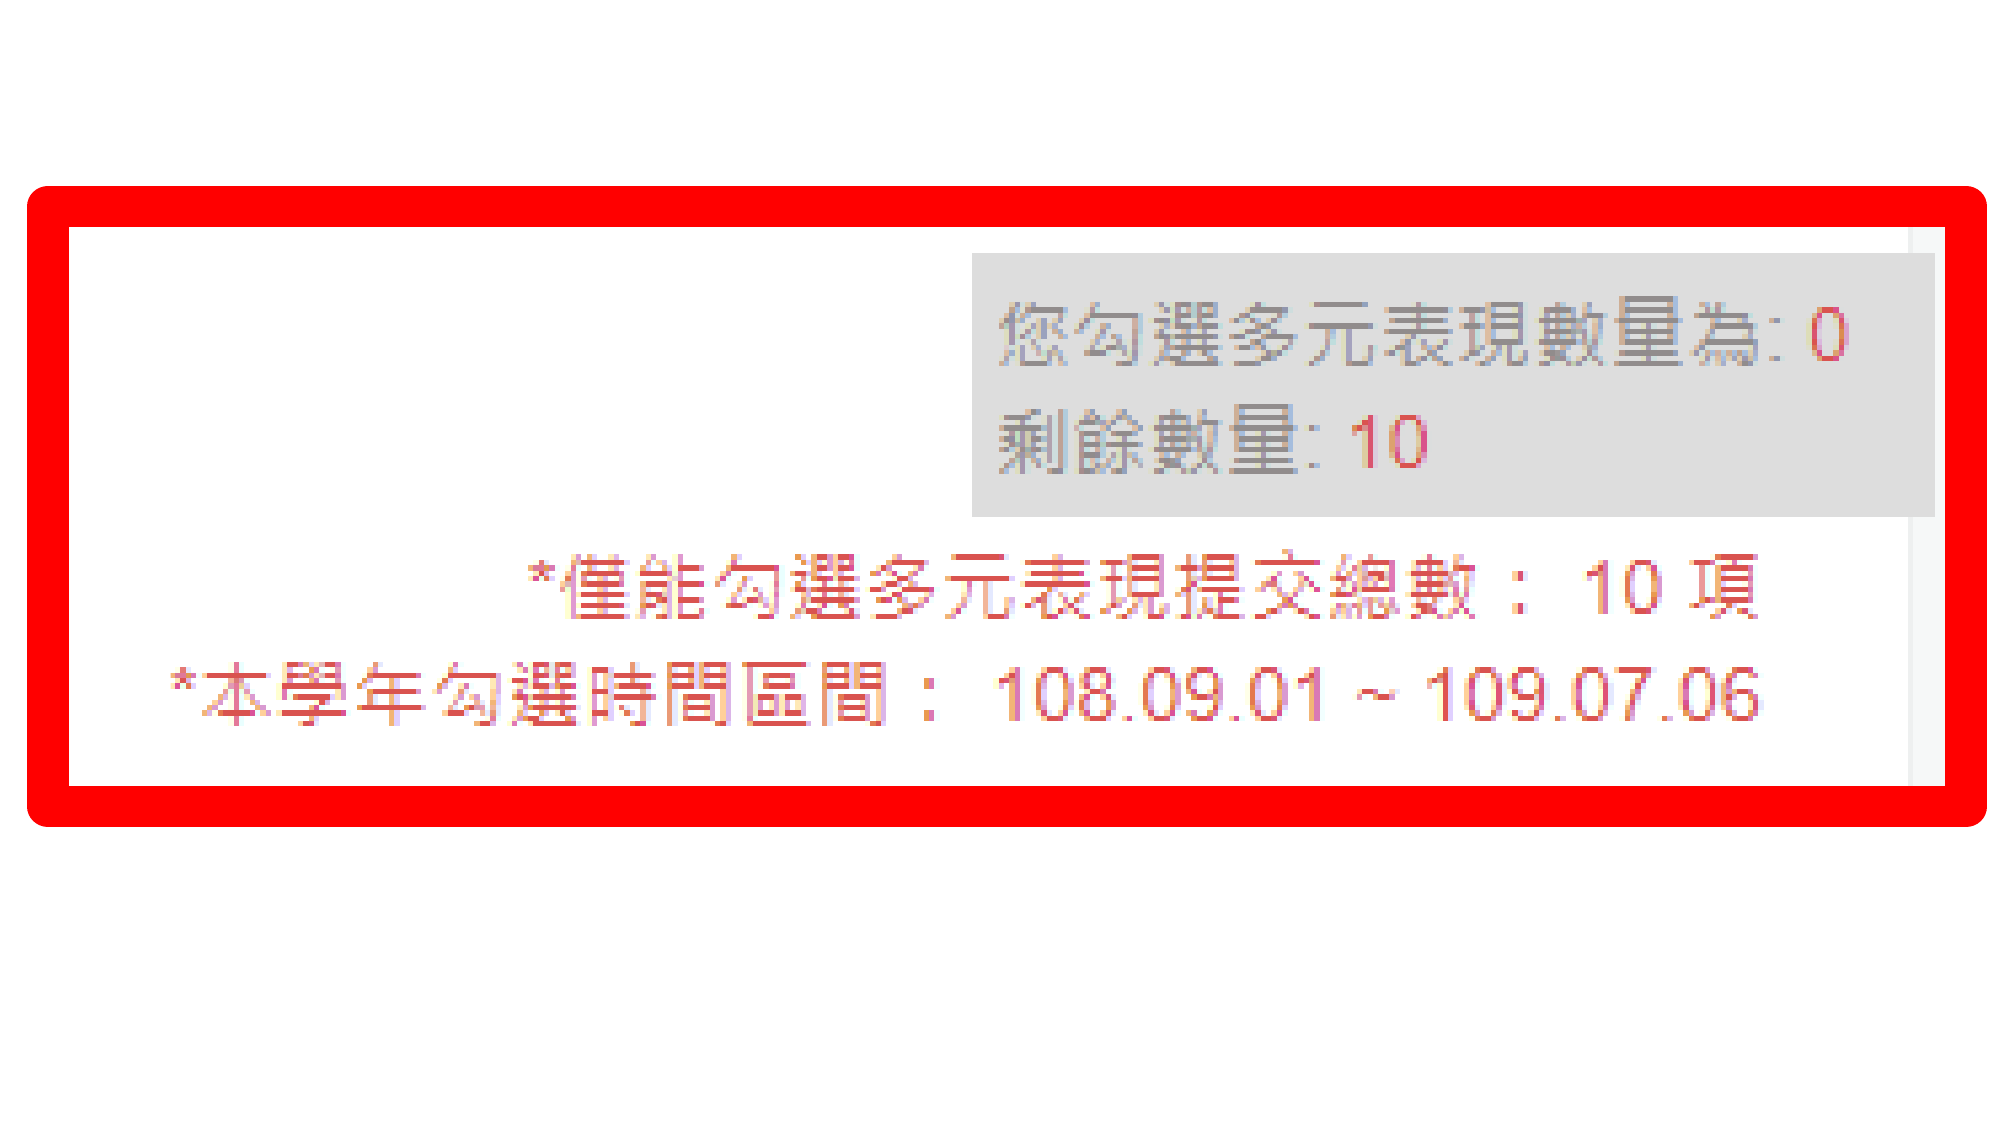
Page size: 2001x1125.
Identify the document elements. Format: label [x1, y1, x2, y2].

text_box [27, 185, 1988, 828]
